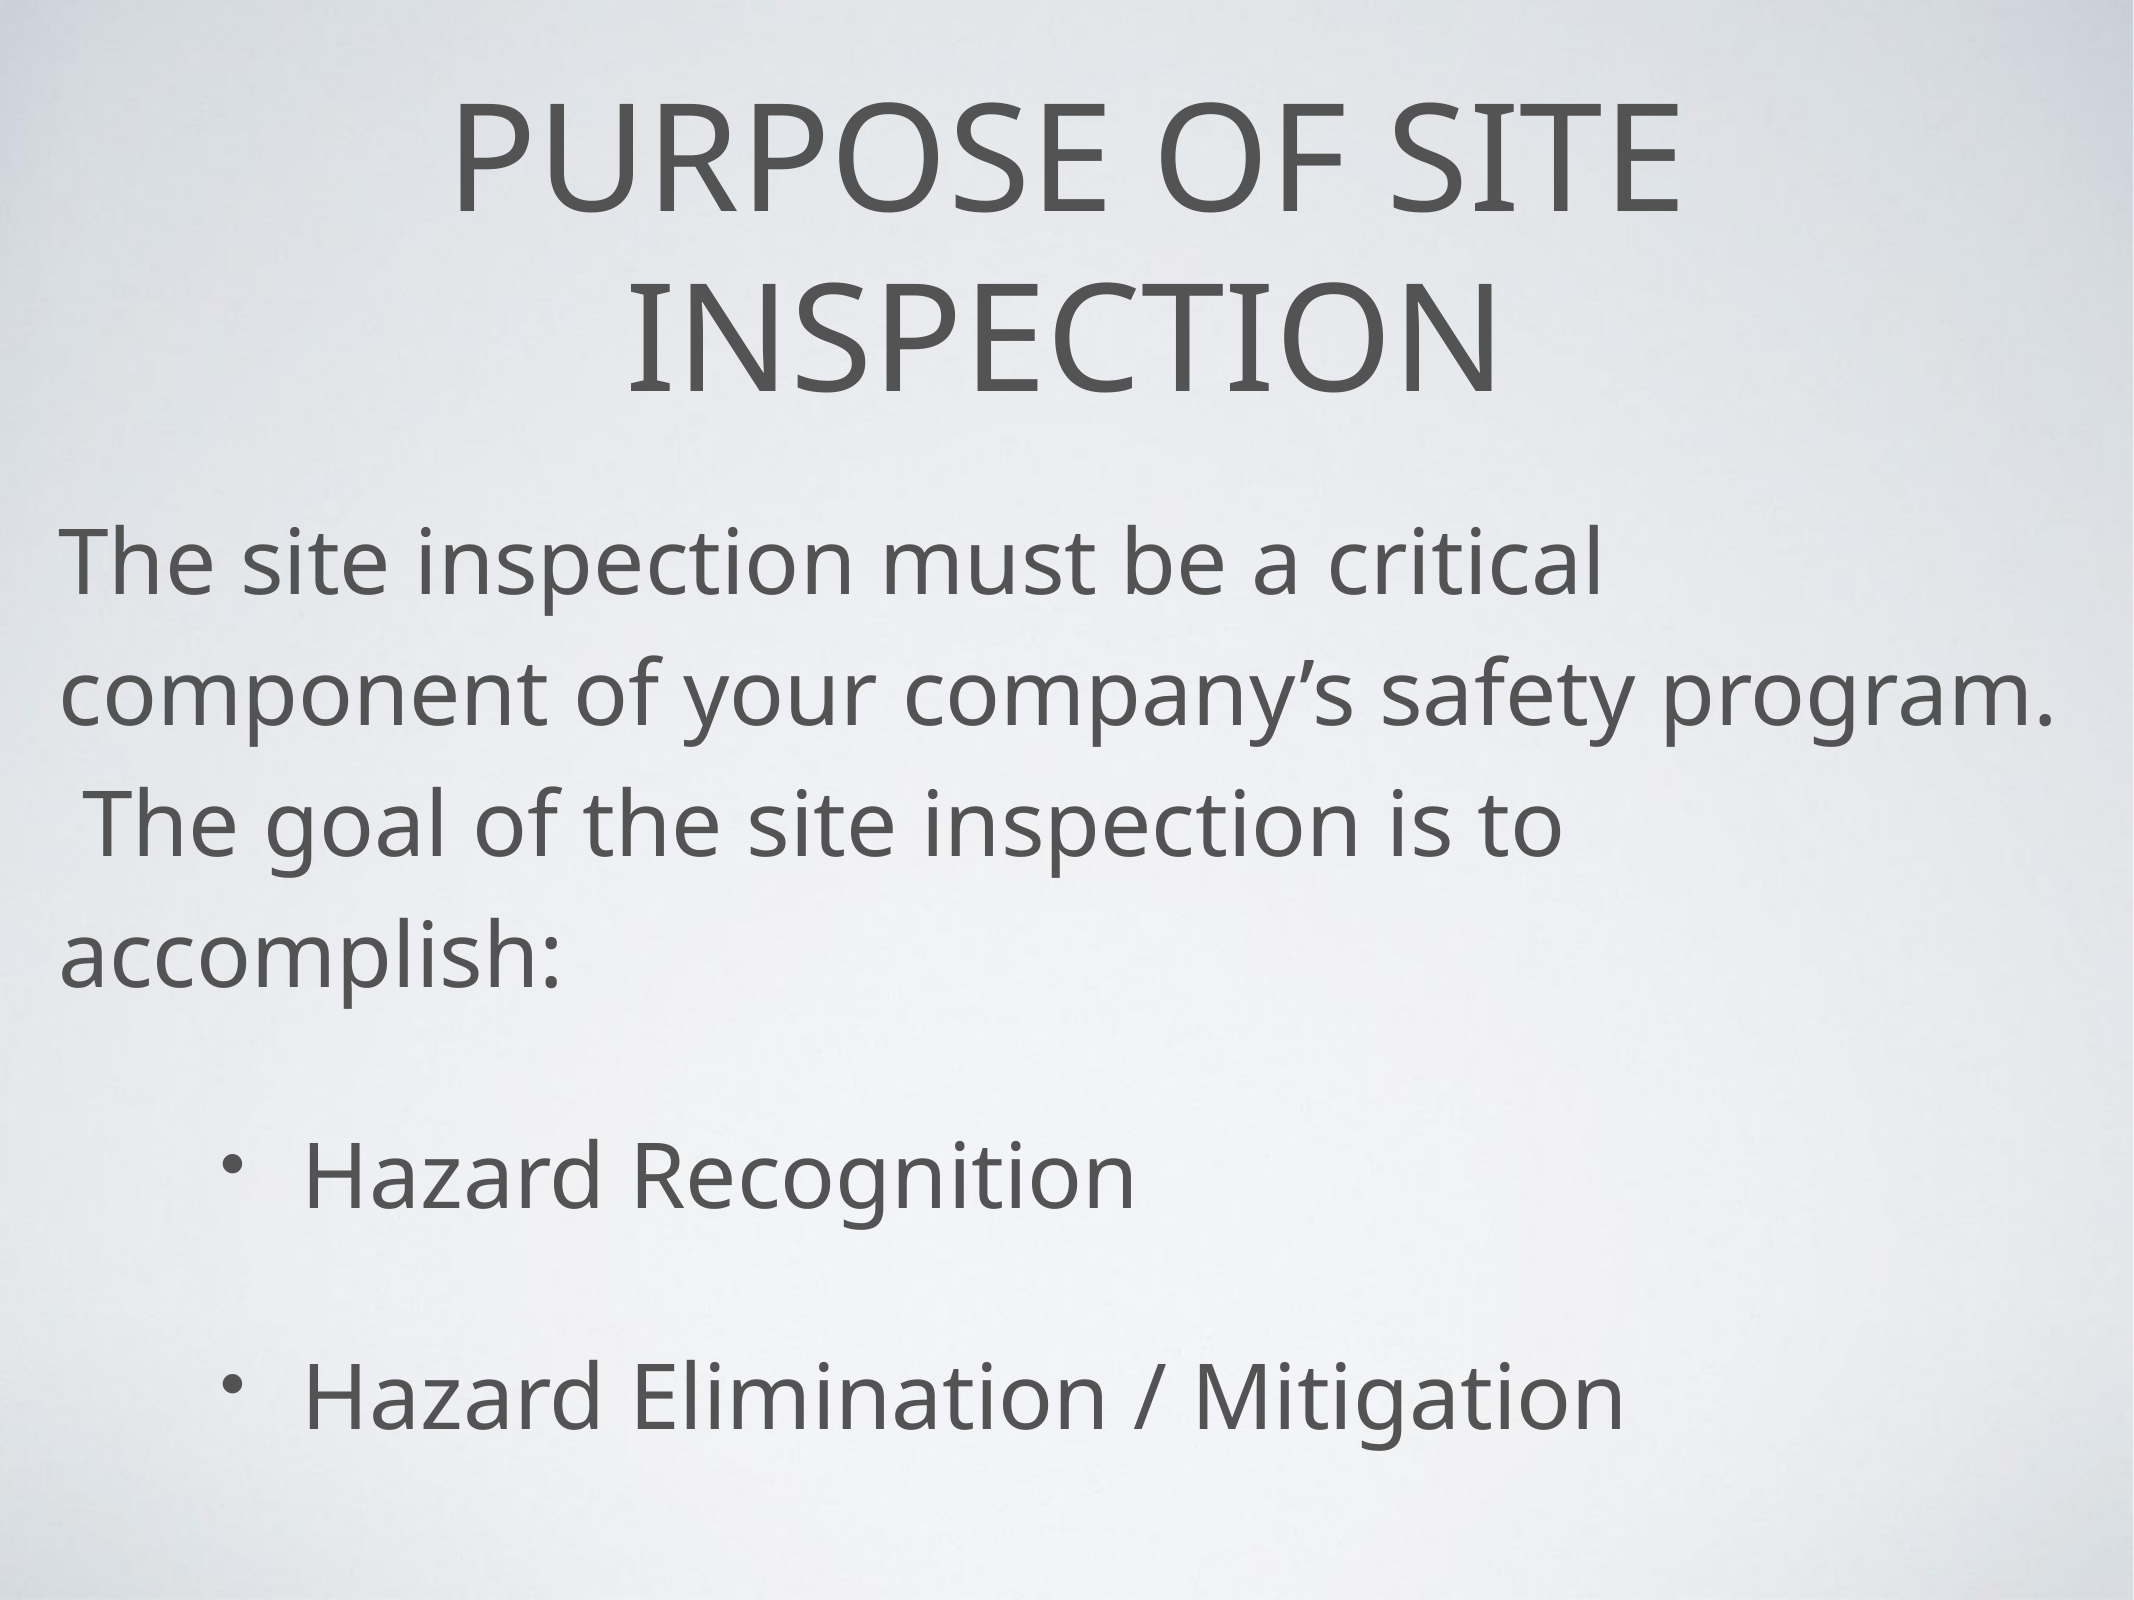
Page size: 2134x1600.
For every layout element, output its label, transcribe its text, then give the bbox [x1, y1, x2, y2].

picture [0, 0, 2134, 1600]
title Purpose of Site inspection [57, 41, 2076, 443]
list The site inspection must be a critical component of your company’s safety program. The goal of the site inspection is to accomplish: Hazard Recognition Hazard Elimination / Mitigation [57, 447, 2076, 1482]
